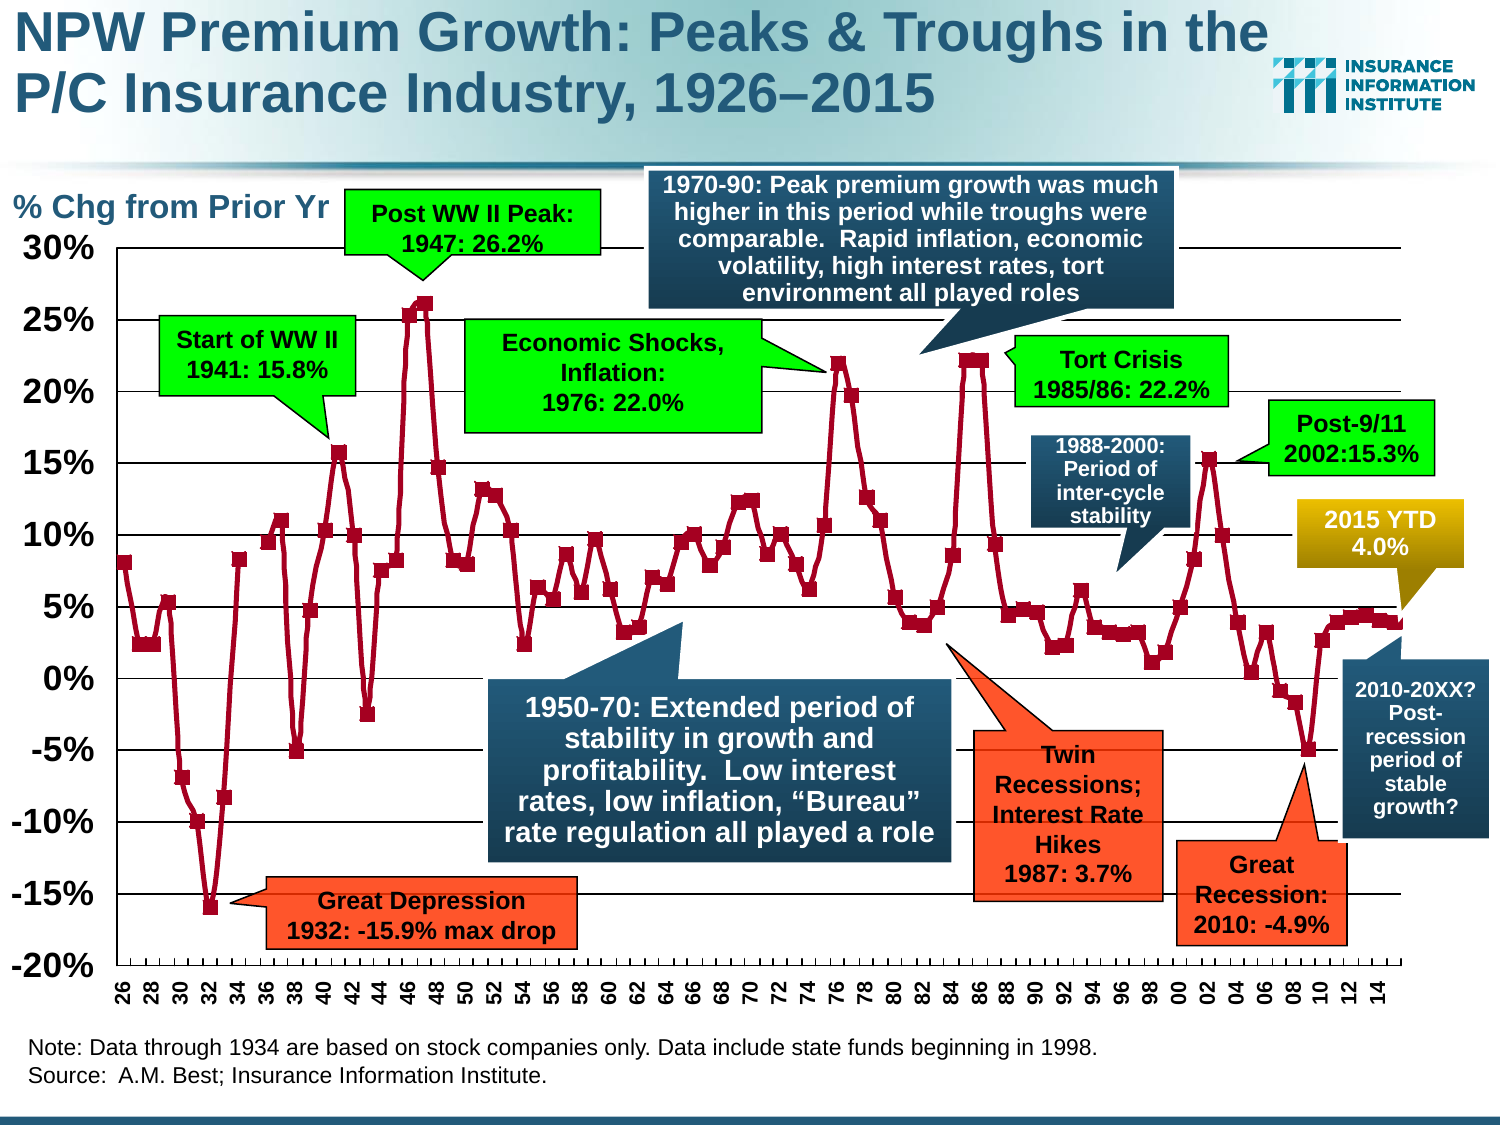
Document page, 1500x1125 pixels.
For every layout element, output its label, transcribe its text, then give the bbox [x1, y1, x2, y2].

text_box NPW Premium Growth: Peaks & Troughs in the P/C Insurance Industry, 1926–2015 [6, 0, 1351, 158]
picture [0, 0, 1500, 189]
text_box 1970-90: Peak premium growth was much higher in this period while troughs were comparable. Rapid inflation, economic volatility, high interest rates, tort environment all played roles [646, 168, 1177, 188]
text_box 2015 YTD 4.0% [1438, 496, 1467, 571]
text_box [0, 189, 1435, 1125]
text_box 2010-20XX? Post-recession period of stable growth? [1438, 657, 1492, 841]
